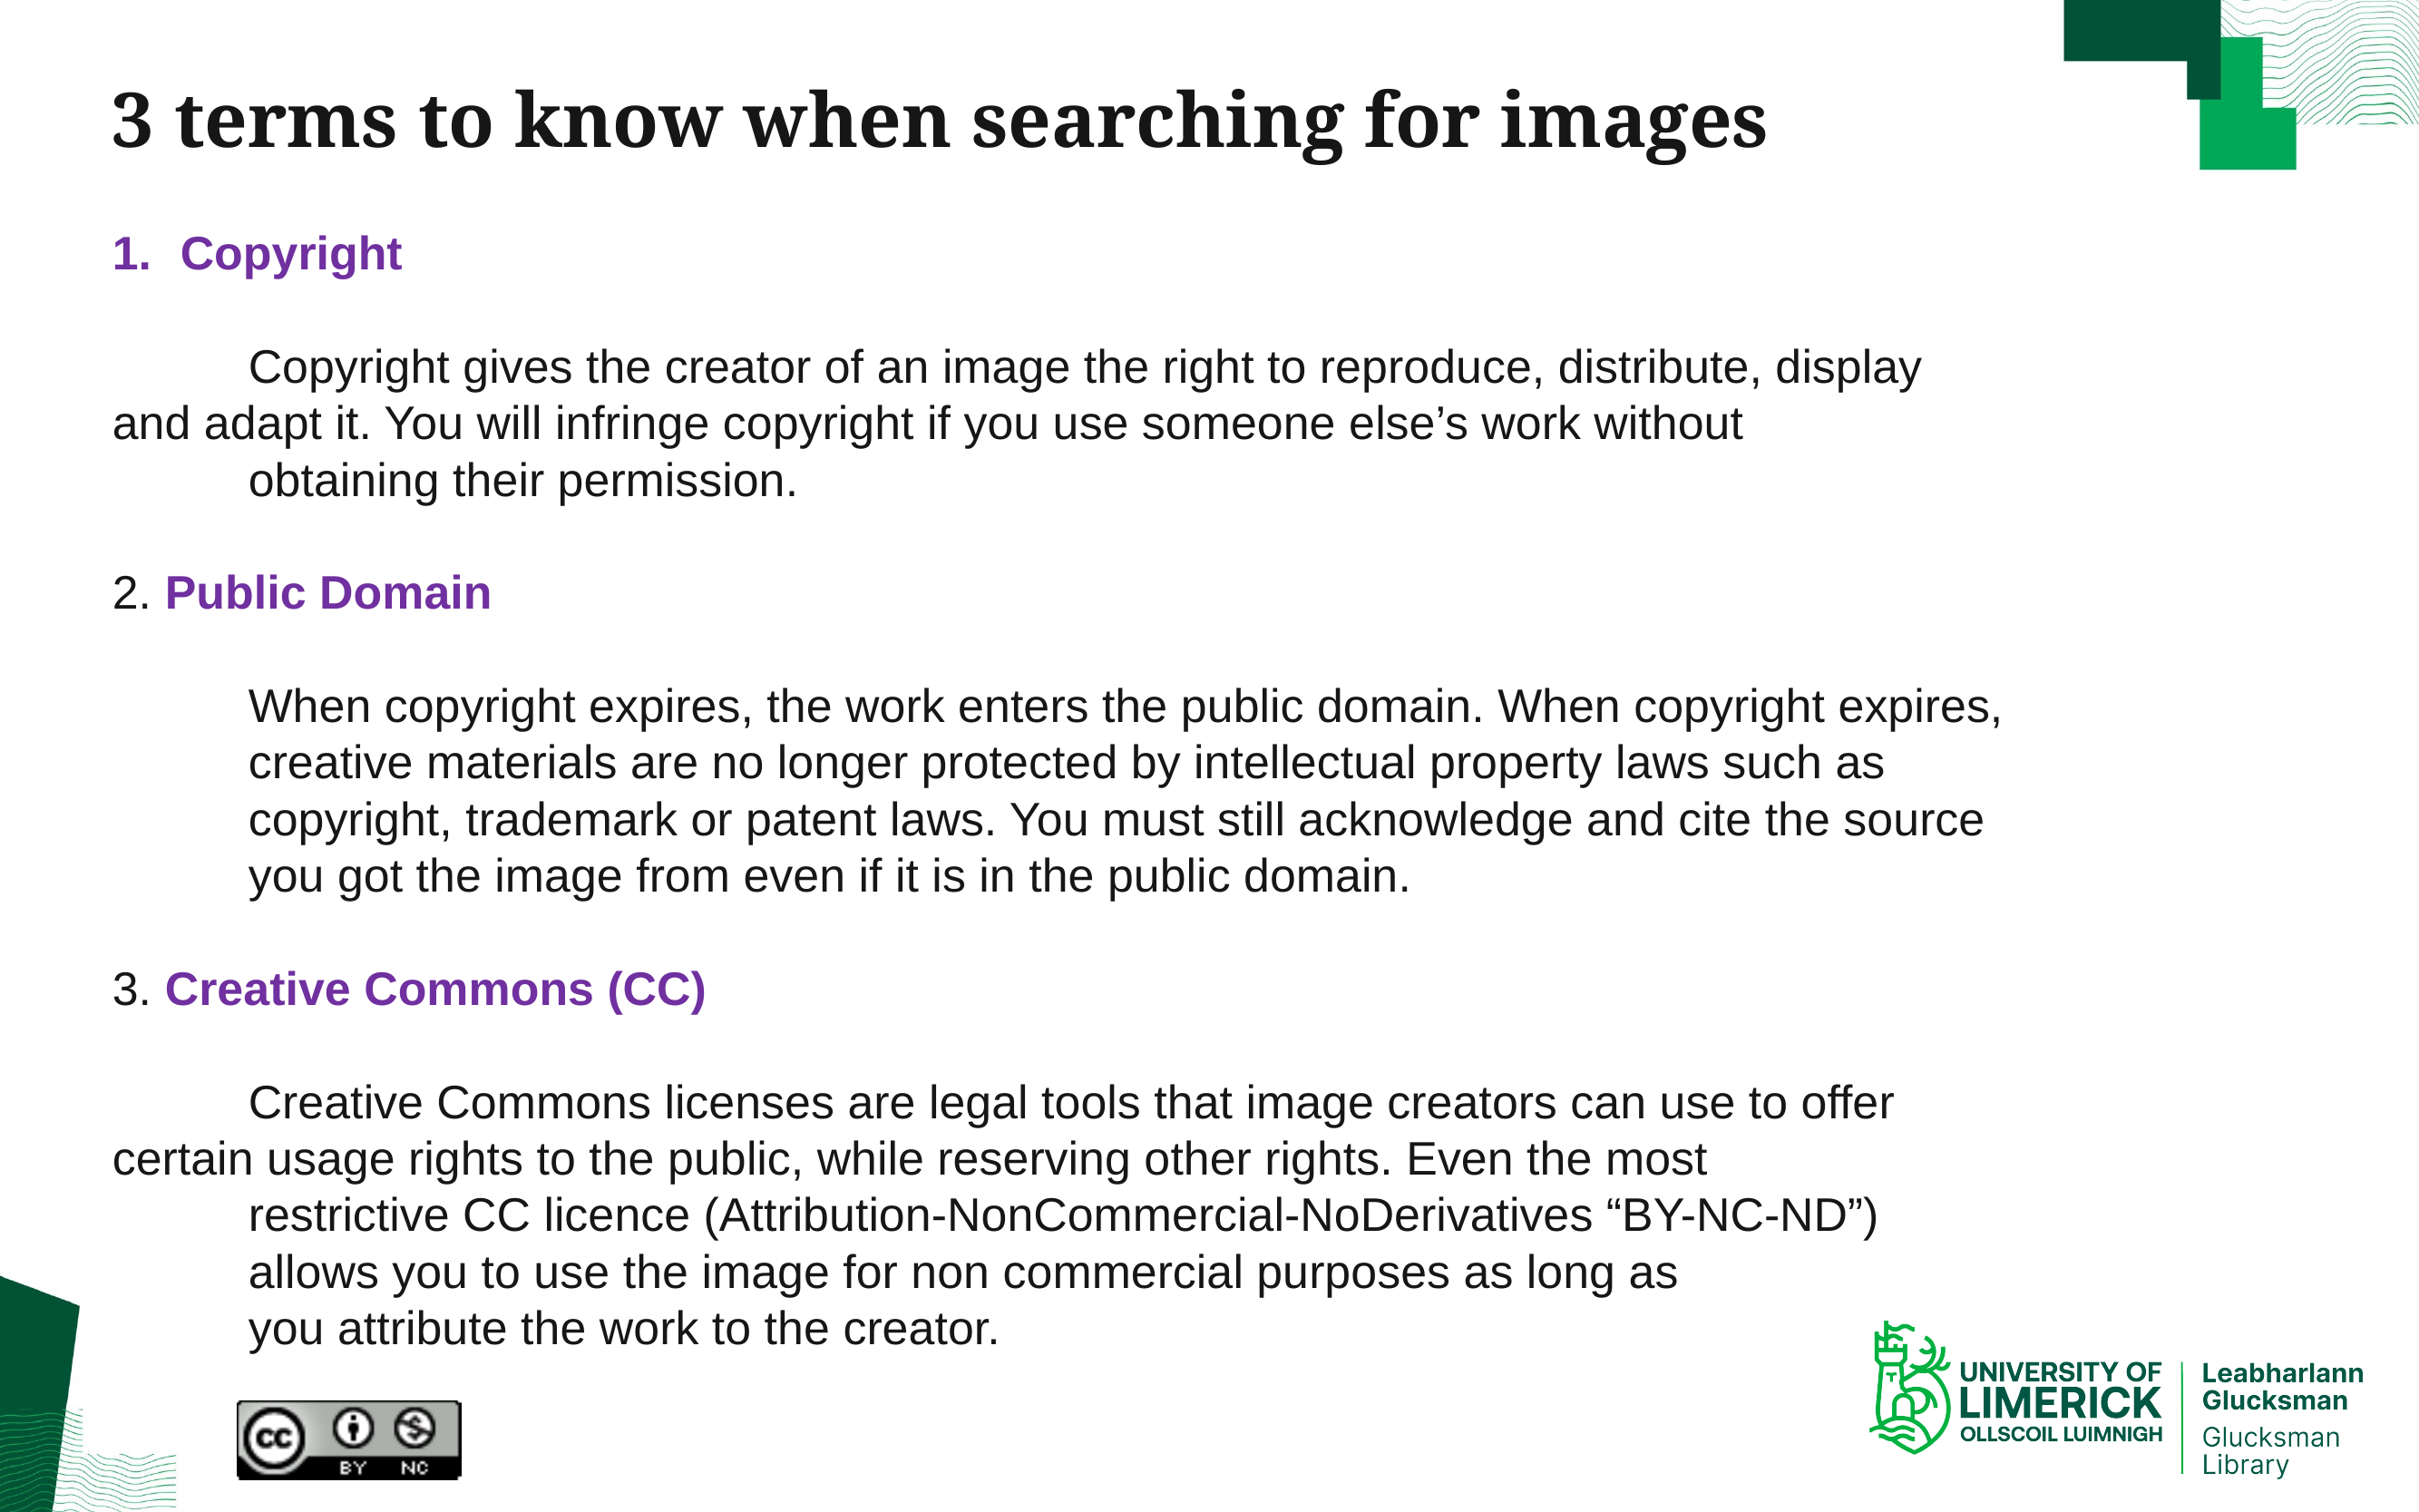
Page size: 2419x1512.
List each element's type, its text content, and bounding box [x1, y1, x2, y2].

text_box Copyright Copyright gives the creator of an image the right to reproduce, distribute, display and adapt it. You will infringe copyright if you use someone else’s work without obtaining their permission. 2. Public Domain When copyright expires, the work enters the public domain. When copyright expires, creative materials are no longer protected by intellectual property laws such as copyright, trademark or patent laws. You must still acknowledge and cite the source you got the image from even if it is in the public domain. 3. Creative Commons (CC) Creative Commons licenses are legal tools that image creators can use to offer certain usage rights to the public, while reserving other rights. Even the most restrictive CC licence (Attribution-NonCommercial-NoDerivatives “BY-NC-ND”) allows you to use the image for non commercial purposes as long as you attribute the work to the creator. [99, 216, 2068, 1361]
picture [0, 0, 2419, 1512]
text_box 3 terms to know when searching for images [99, 64, 2068, 170]
